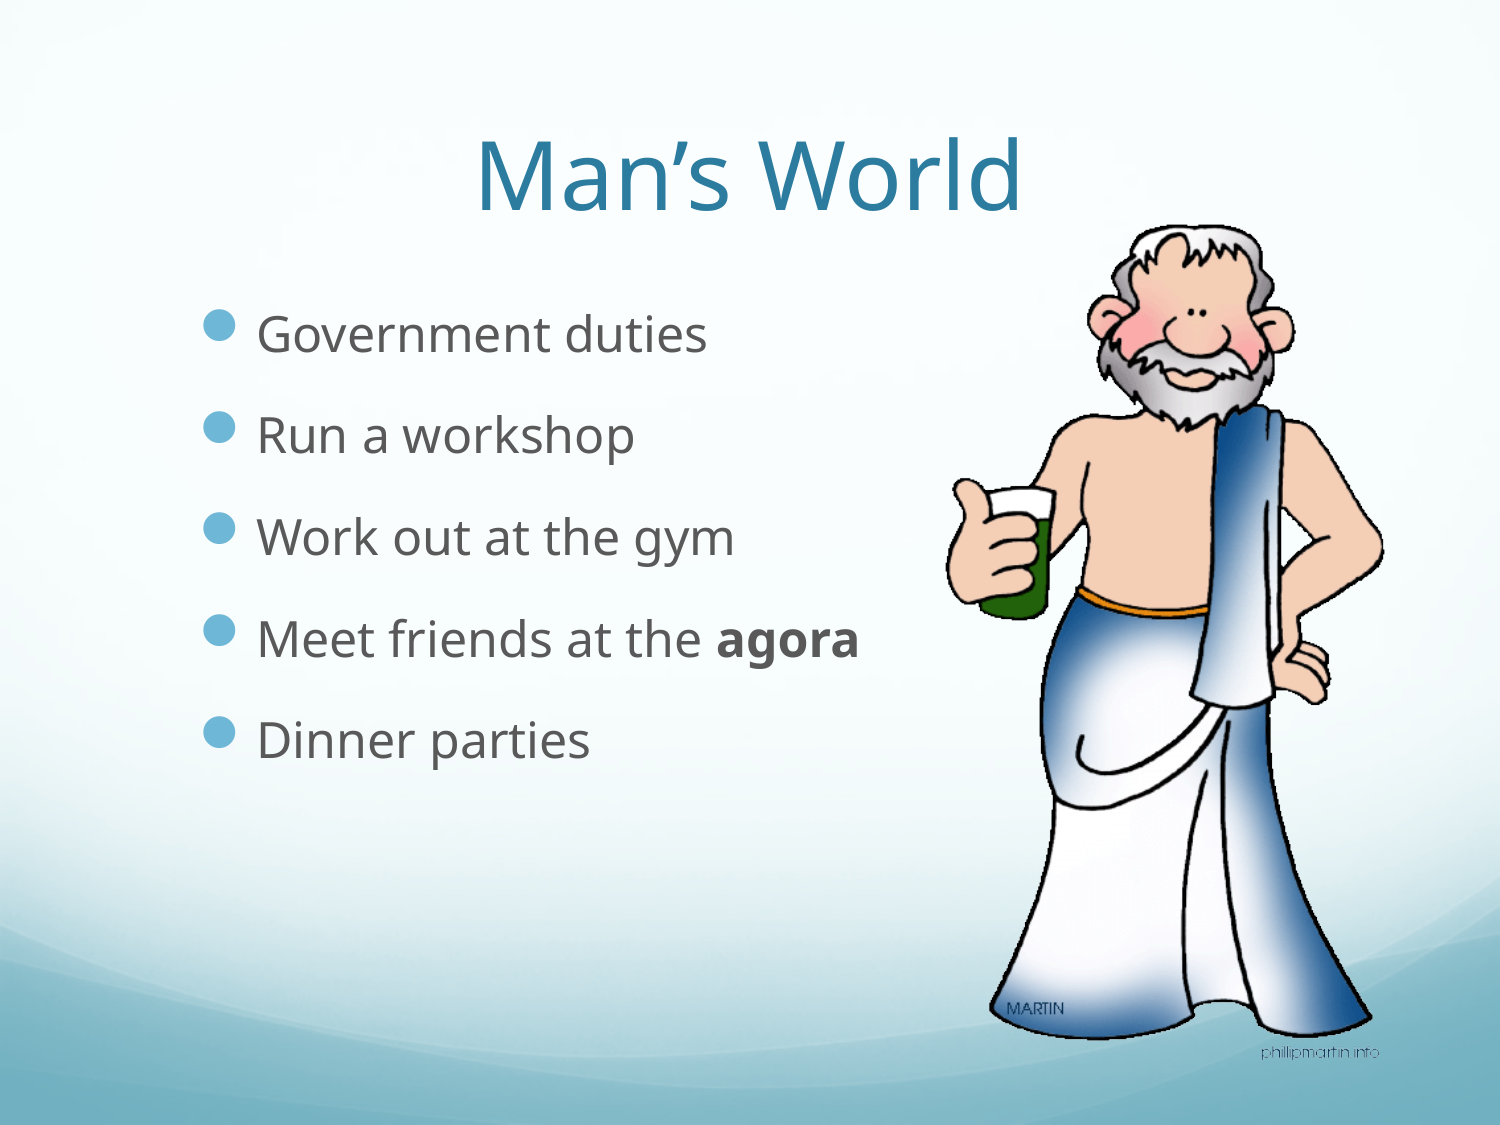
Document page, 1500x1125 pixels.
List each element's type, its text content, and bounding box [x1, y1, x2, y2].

picture [930, 205, 1406, 1062]
list Government duties Run a workshop Work out at the gym Meet friends at the agora Dinner parties [183, 294, 923, 1008]
title Man’s World [90, 17, 1410, 237]
